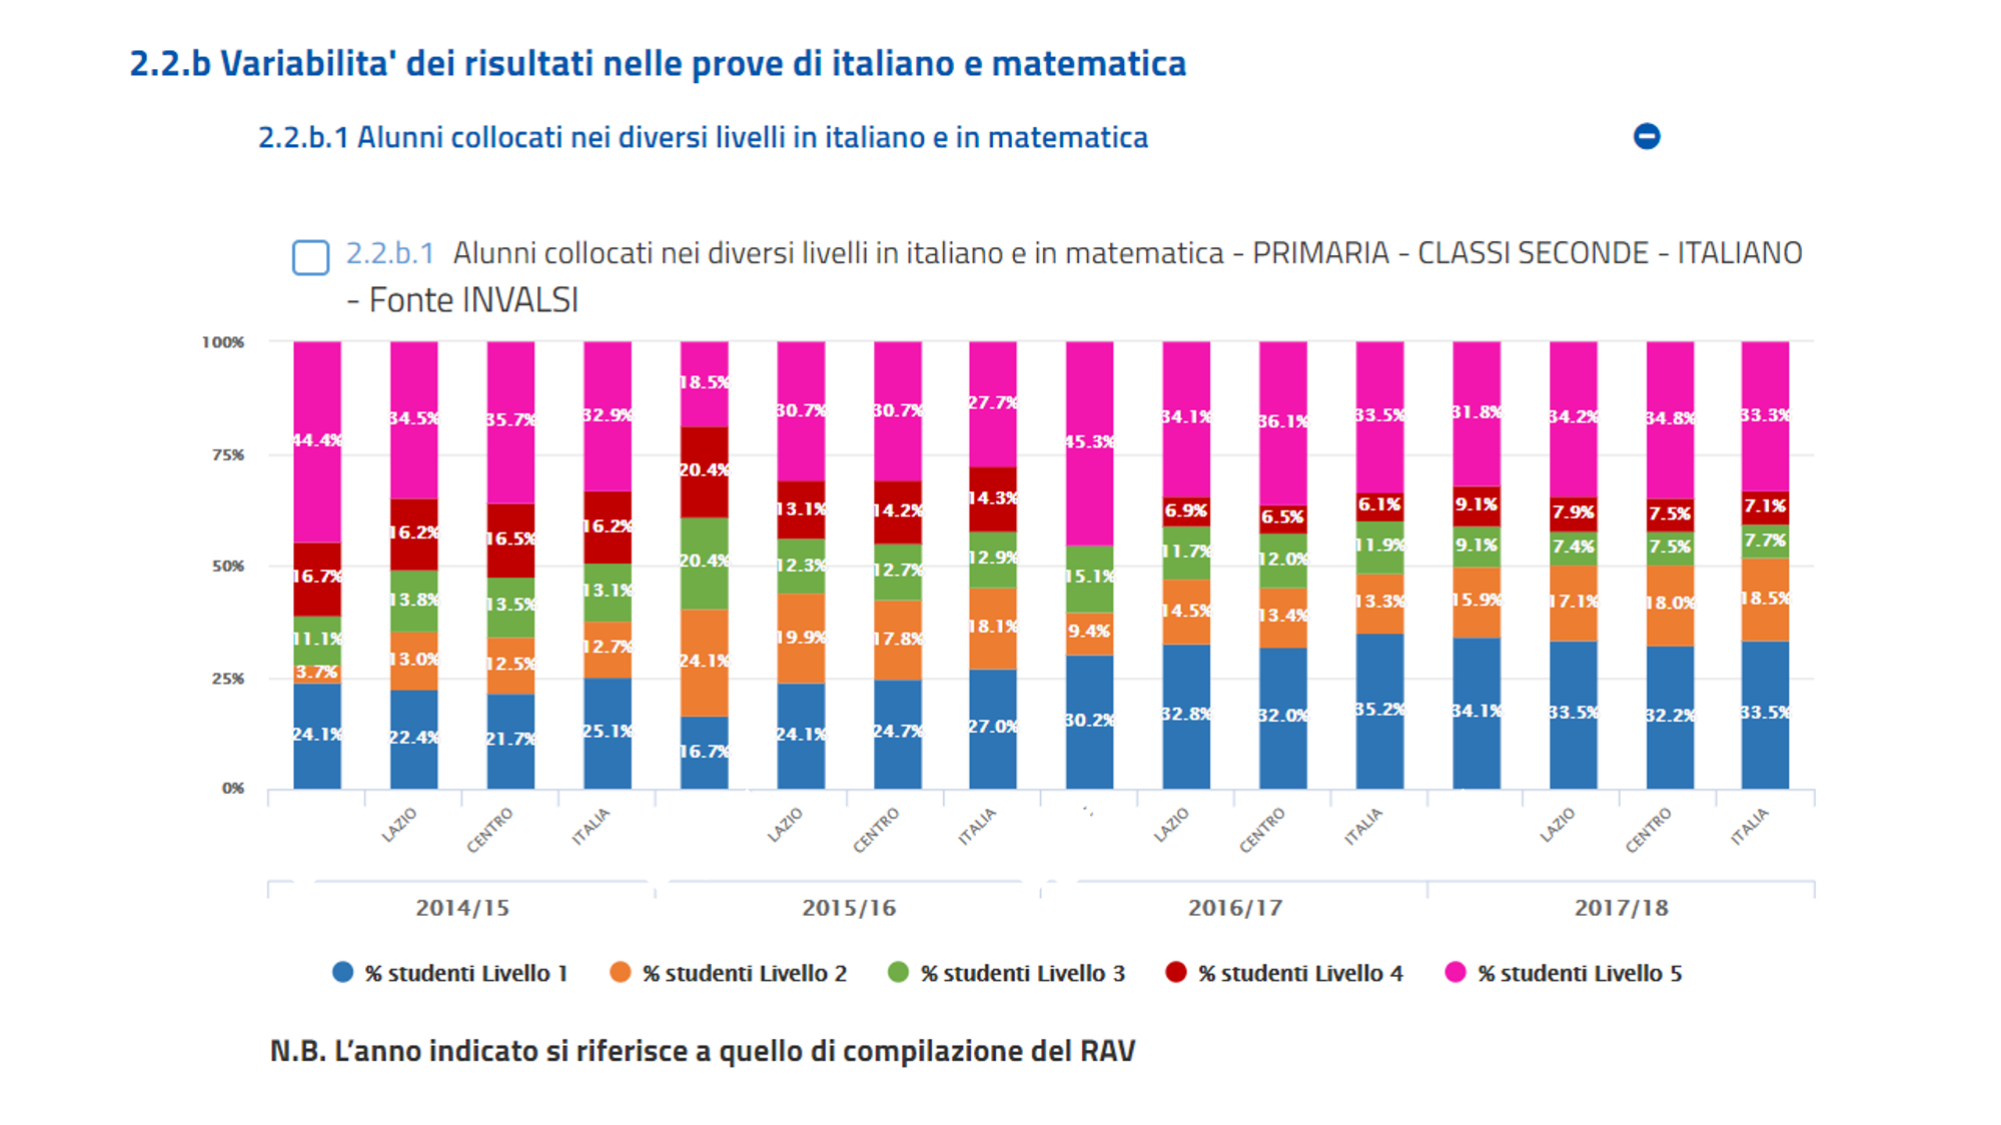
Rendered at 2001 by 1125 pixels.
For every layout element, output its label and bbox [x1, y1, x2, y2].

picture [106, 27, 1894, 1097]
